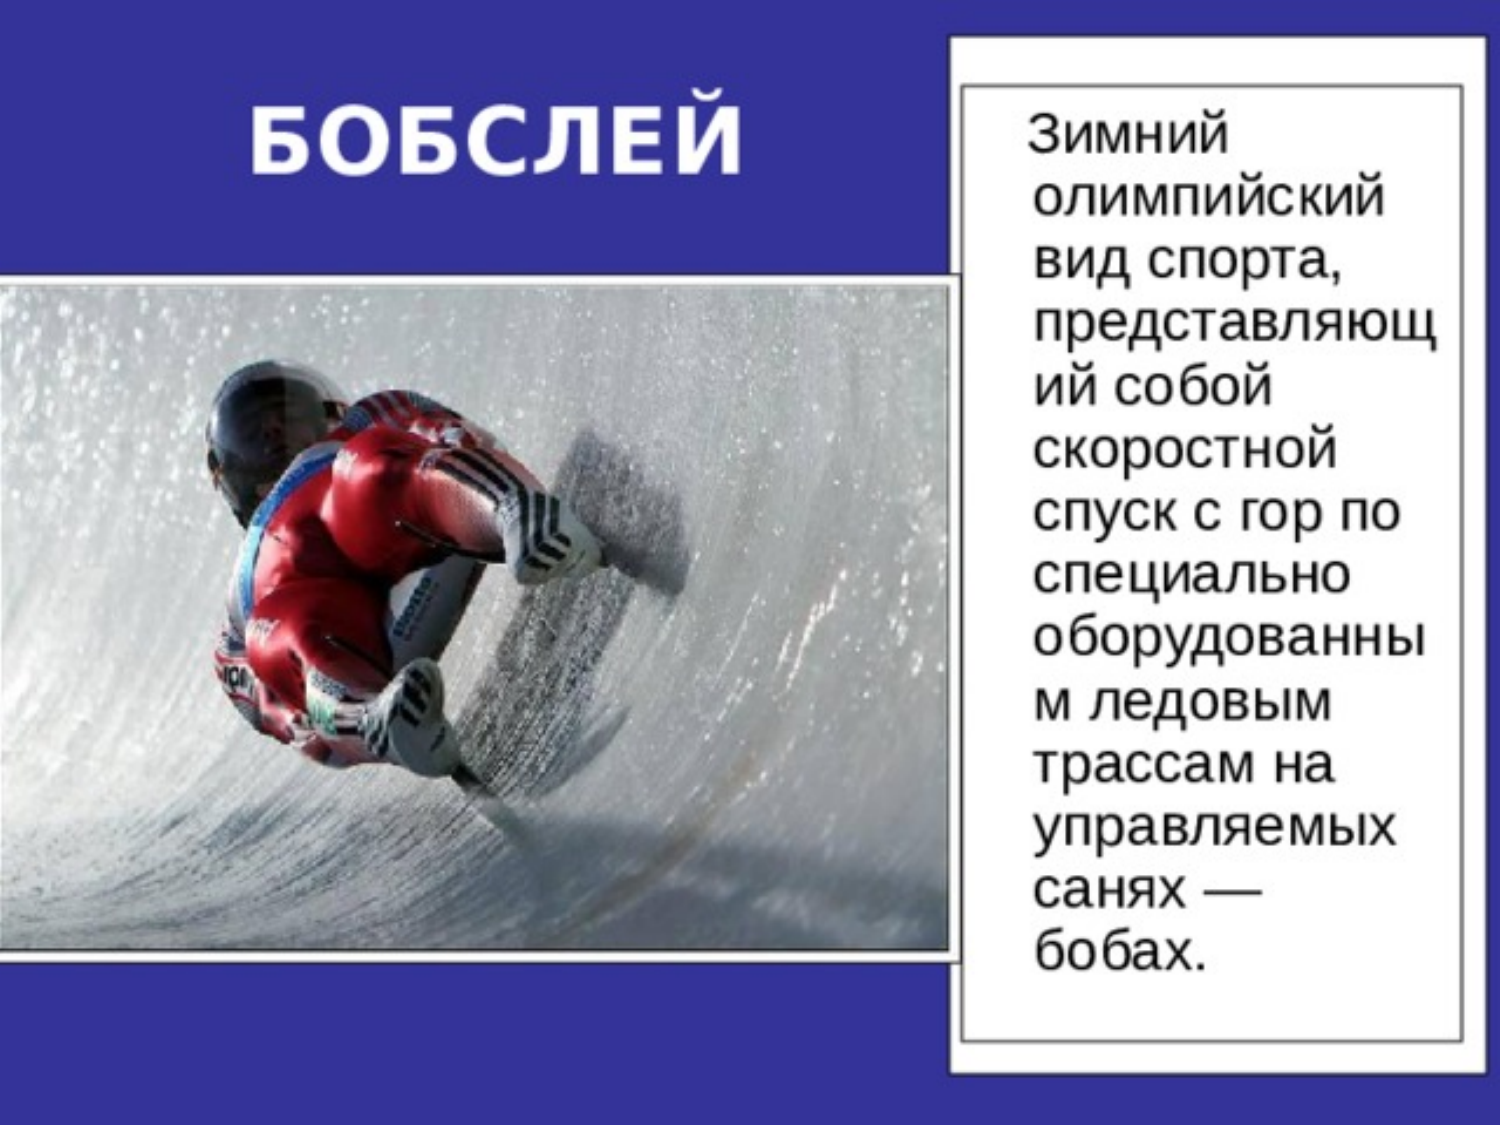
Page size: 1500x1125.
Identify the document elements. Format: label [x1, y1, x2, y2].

list [0, 0, 1500, 1125]
